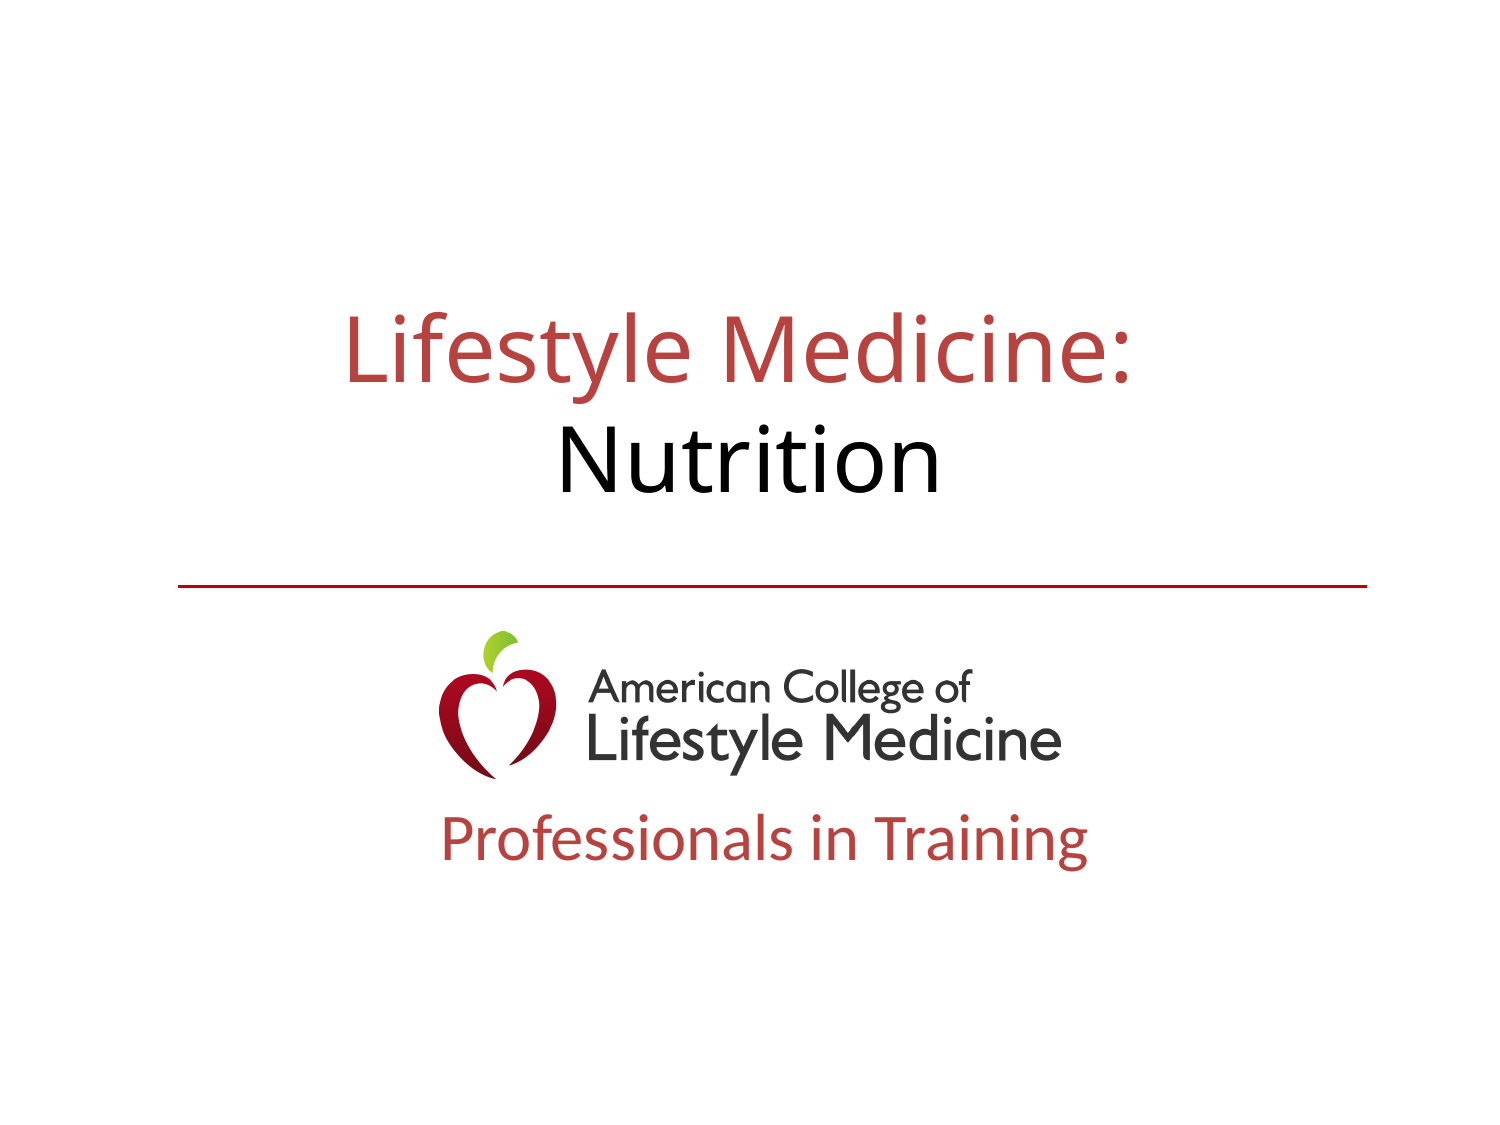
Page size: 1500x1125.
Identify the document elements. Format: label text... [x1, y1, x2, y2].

subtitle Professionals in Training [225, 652, 1275, 925]
title Lifestyle Medicine: Nutrition [112, 271, 1388, 529]
picture [439, 631, 1061, 779]
